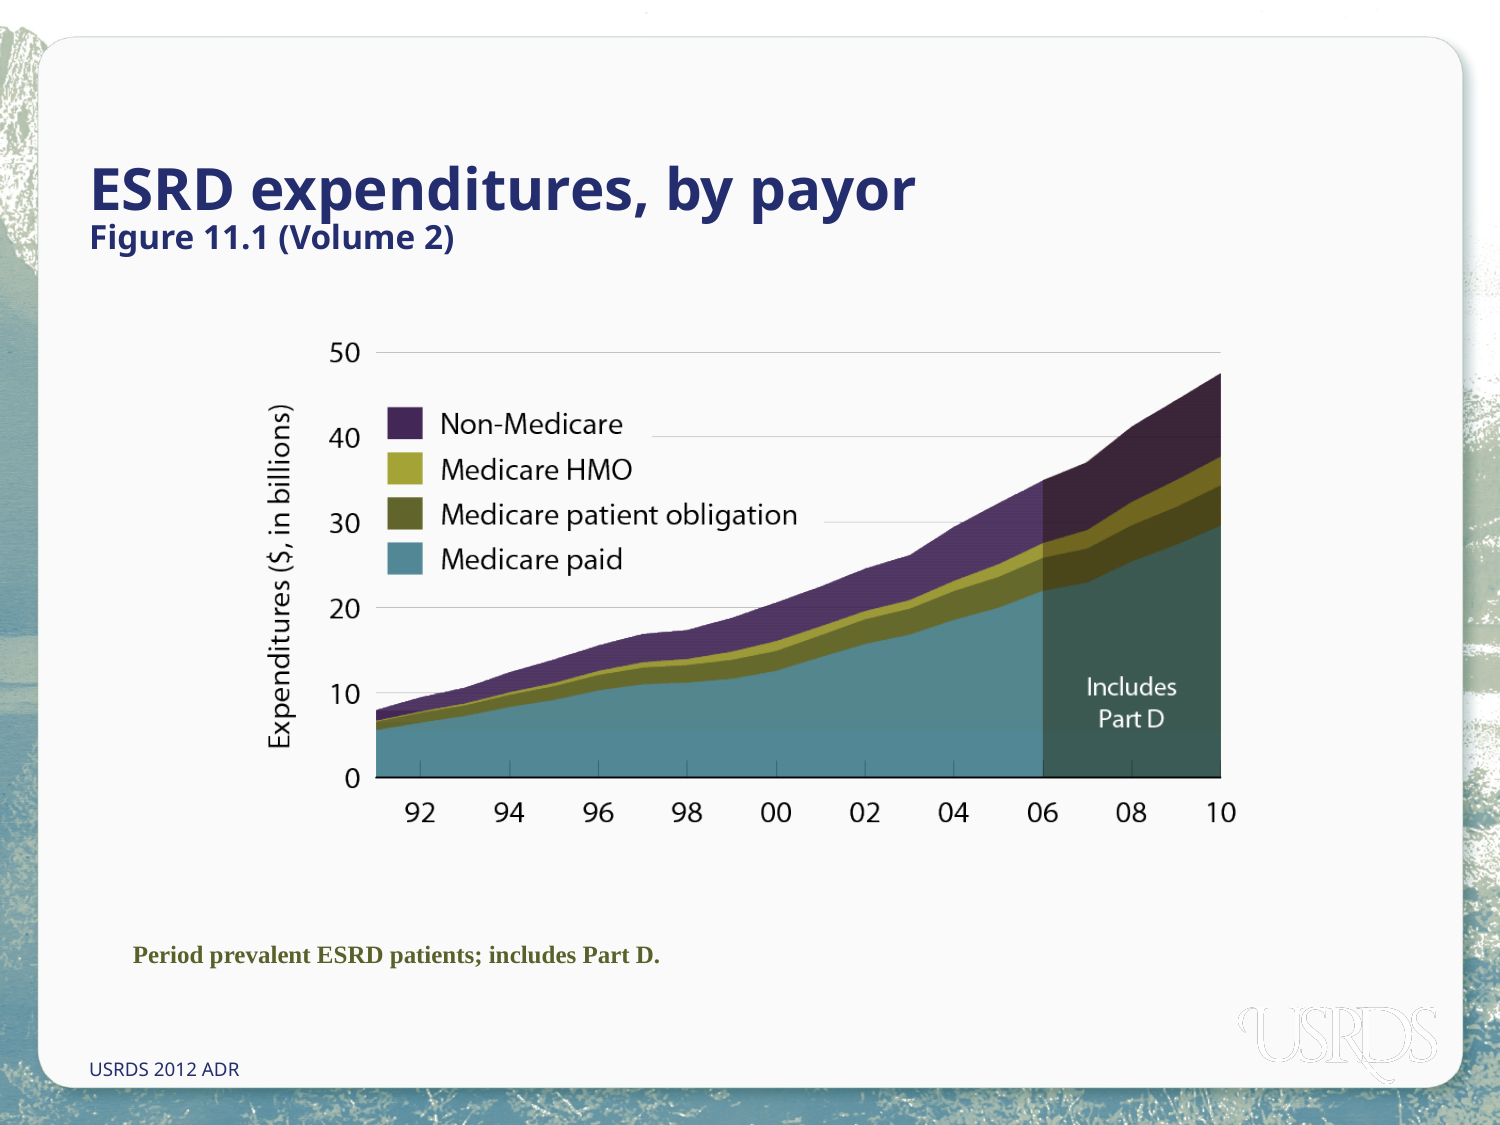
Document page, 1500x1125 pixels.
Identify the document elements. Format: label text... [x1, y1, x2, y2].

text_box Period prevalent ESRD patients; includes Part D. [132, 904, 1017, 976]
title ESRD expenditures, by payor Figure 11.1 (Volume 2) [74, 45, 1425, 264]
picture [0, 0, 1500, 1125]
